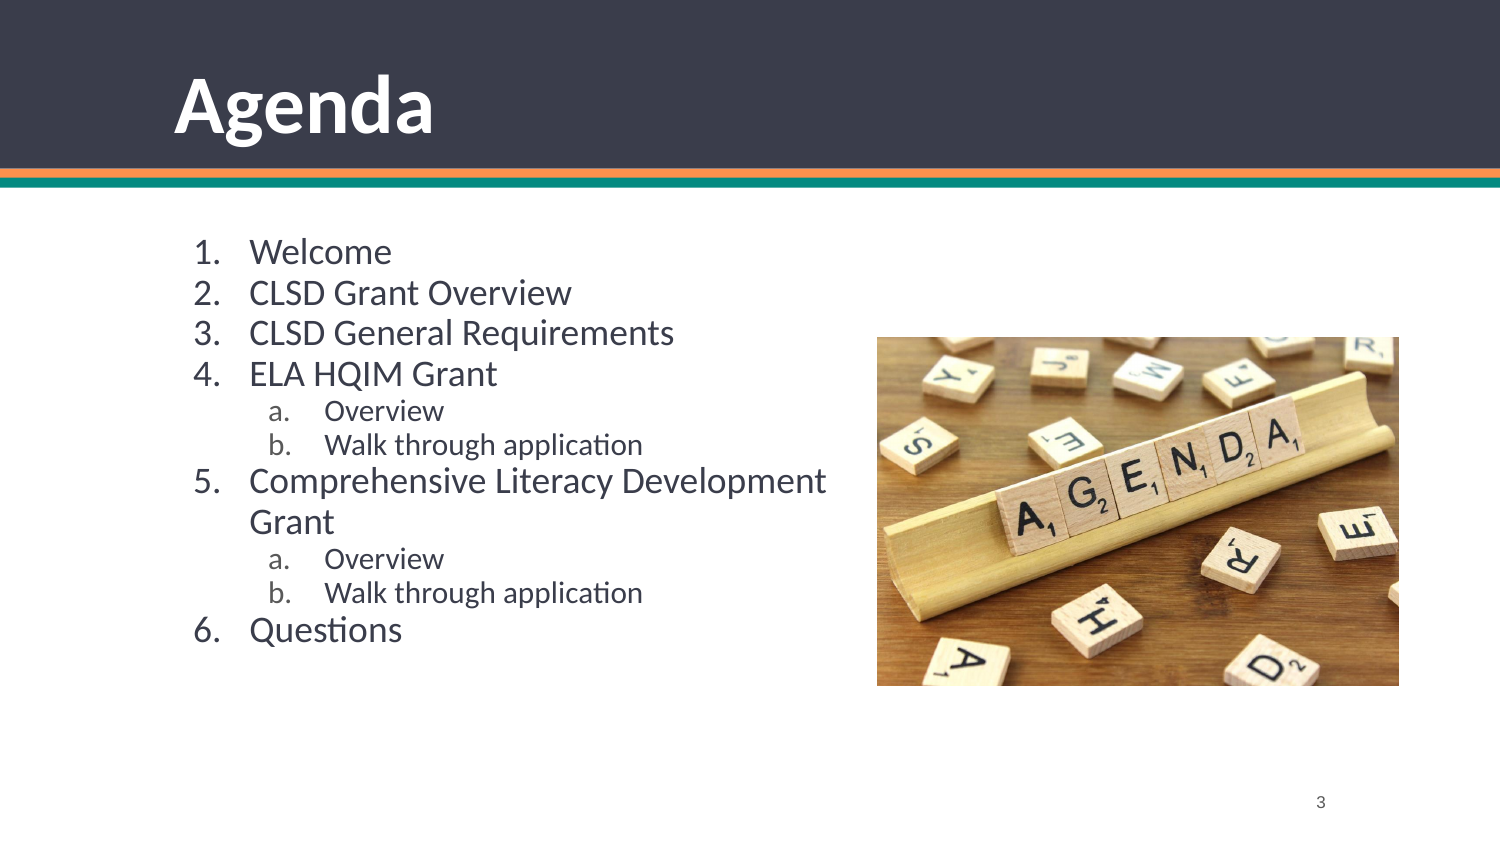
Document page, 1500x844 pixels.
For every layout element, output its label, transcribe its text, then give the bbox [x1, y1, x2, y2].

picture [877, 337, 1399, 686]
slide_number 3 [1171, 784, 1341, 819]
title Agenda [159, 31, 1341, 159]
list Welcome CLSD Grant Overview CLSD General Requirements ELA HQIM Grant Overview Walk through application Comprehensive Literacy Development Grant Overview Walk through application Questions [159, 225, 929, 760]
